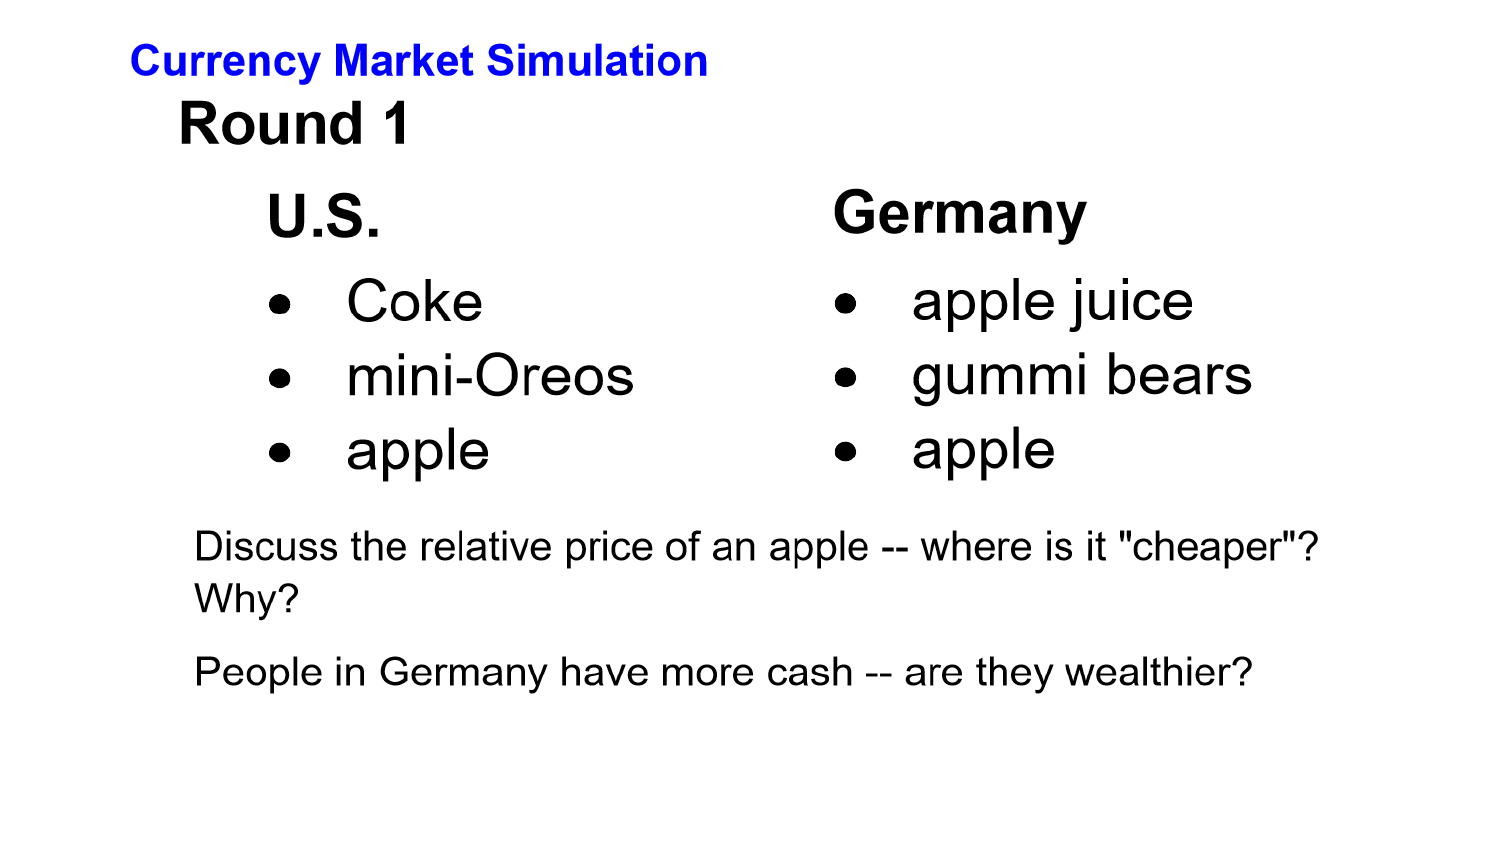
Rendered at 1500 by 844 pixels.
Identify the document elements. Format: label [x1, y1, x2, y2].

picture [124, 24, 1401, 819]
